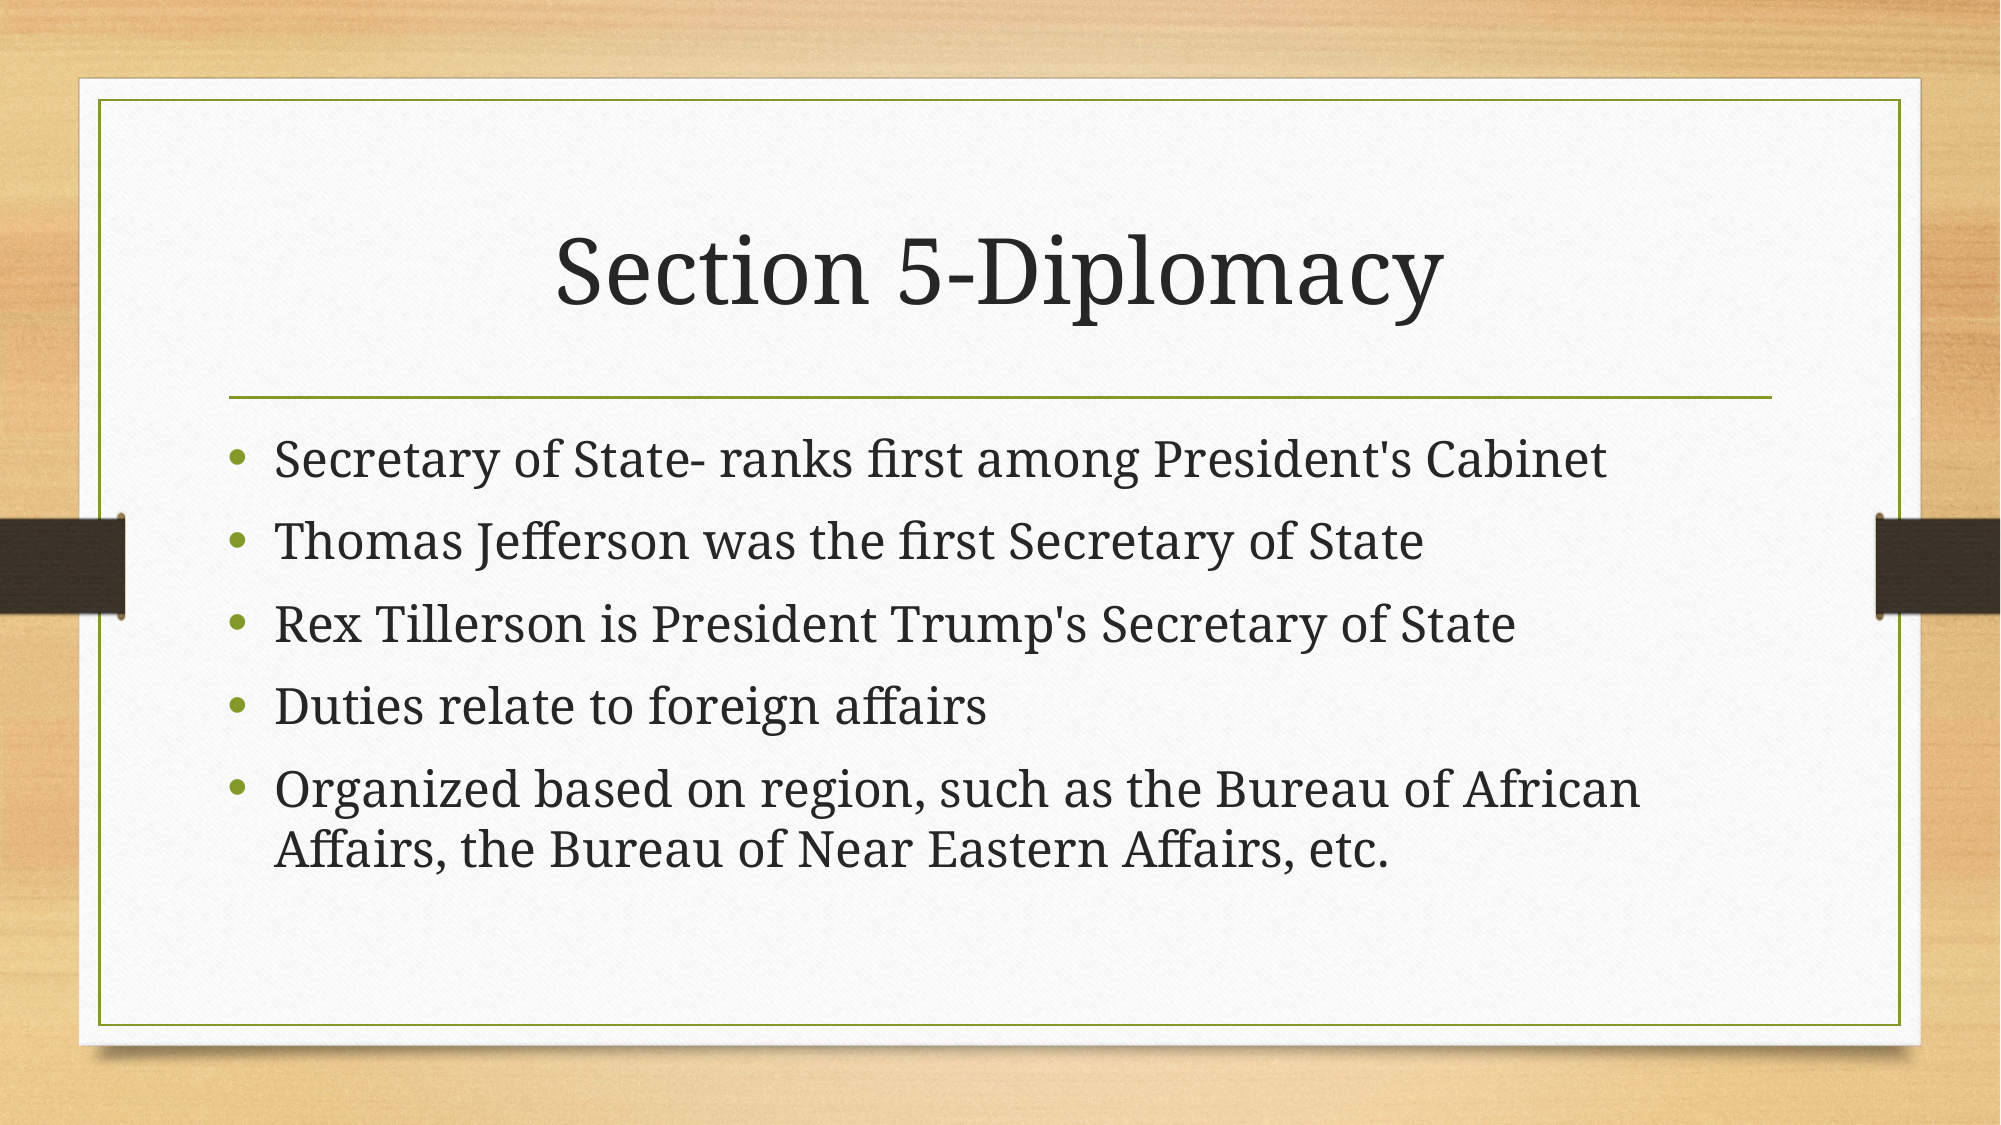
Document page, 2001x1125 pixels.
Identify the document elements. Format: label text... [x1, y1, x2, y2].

title Section 5-Diplomacy [212, 161, 1788, 375]
list Secretary of State- ranks first among President's Cabinet Thomas Jefferson was the first Secretary of State Rex Tillerson is President Trump's Secretary of State Duties relate to foreign affairs Organized based on region, such as the Bureau of African Affairs, the Bureau of Near Eastern Affairs, etc. [212, 419, 1788, 964]
picture [0, 0, 2001, 1125]
